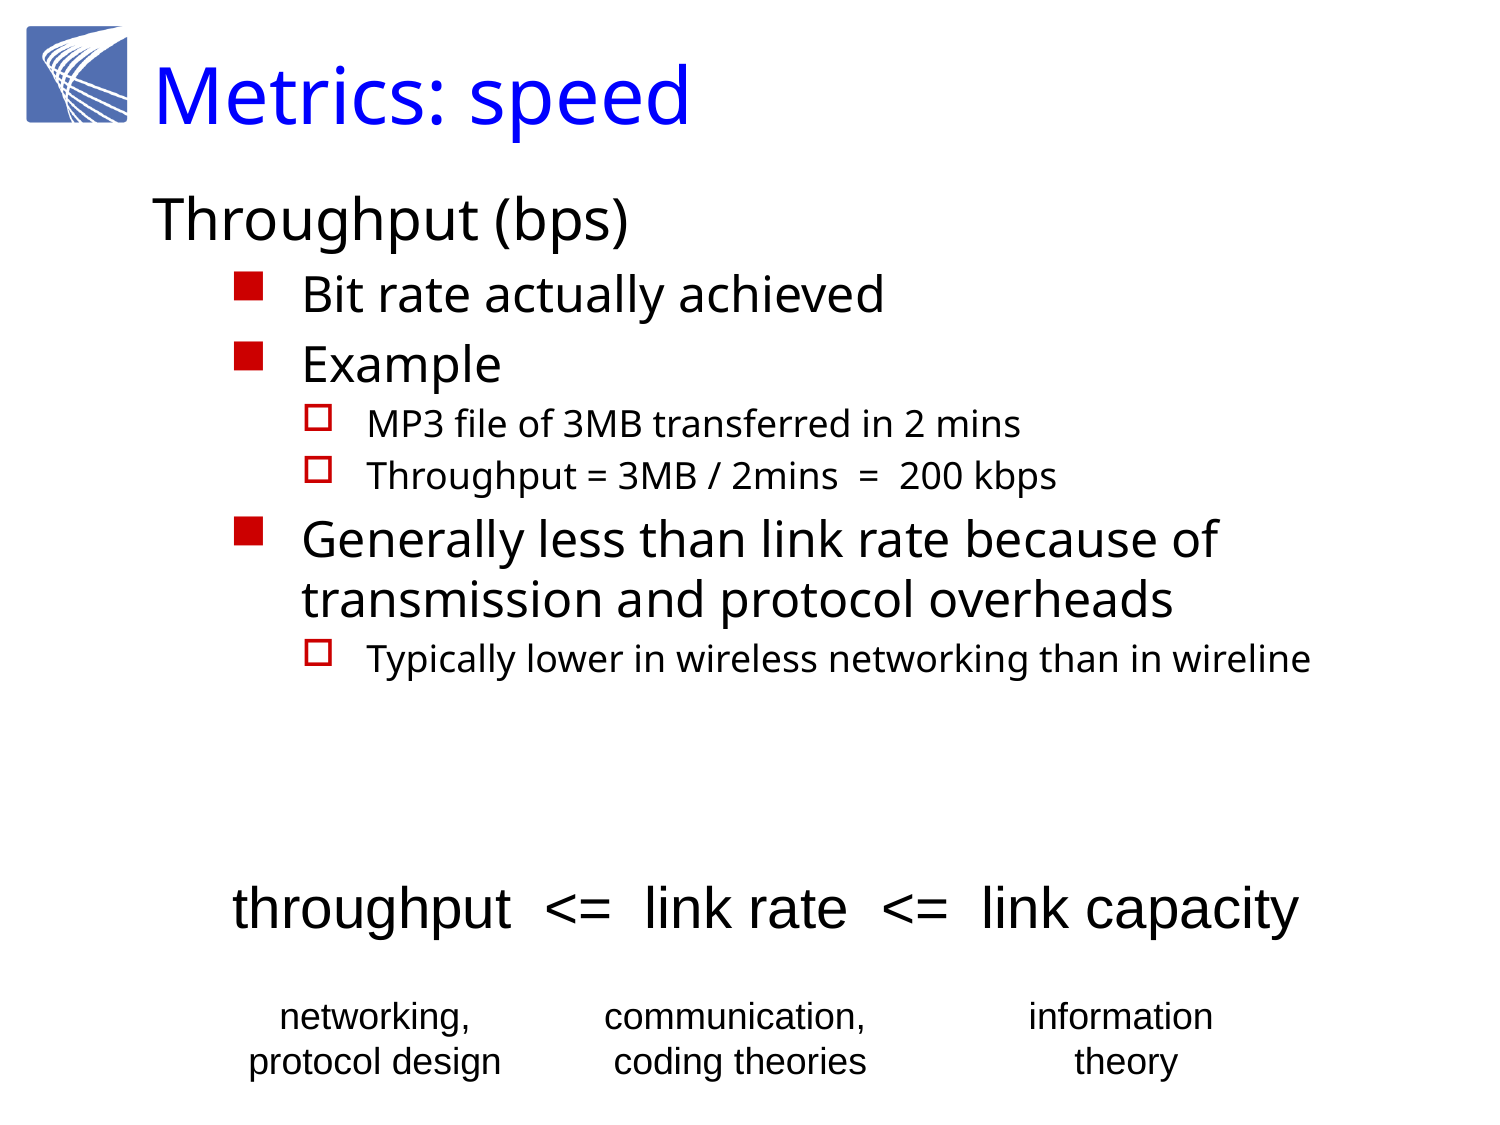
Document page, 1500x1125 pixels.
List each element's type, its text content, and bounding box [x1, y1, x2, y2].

title Metrics: speed [137, 37, 1463, 176]
text_box throughput <= link rate <= link capacity [217, 862, 1333, 948]
text_box information theory [1013, 984, 1239, 1090]
list Throughput (bps) Bit rate actually achieved Example MP3 file of 3MB transferred in 2 mins Throughput = 3MB / 2mins = 200 kbps Generally less than link rate because of transmission and protocol overheads Typically lower in wireless networking than in wireline [137, 174, 1451, 1038]
text_box communication, coding theories [589, 984, 892, 1090]
text_box networking, protocol design [233, 984, 517, 1090]
picture [24, 24, 129, 124]
